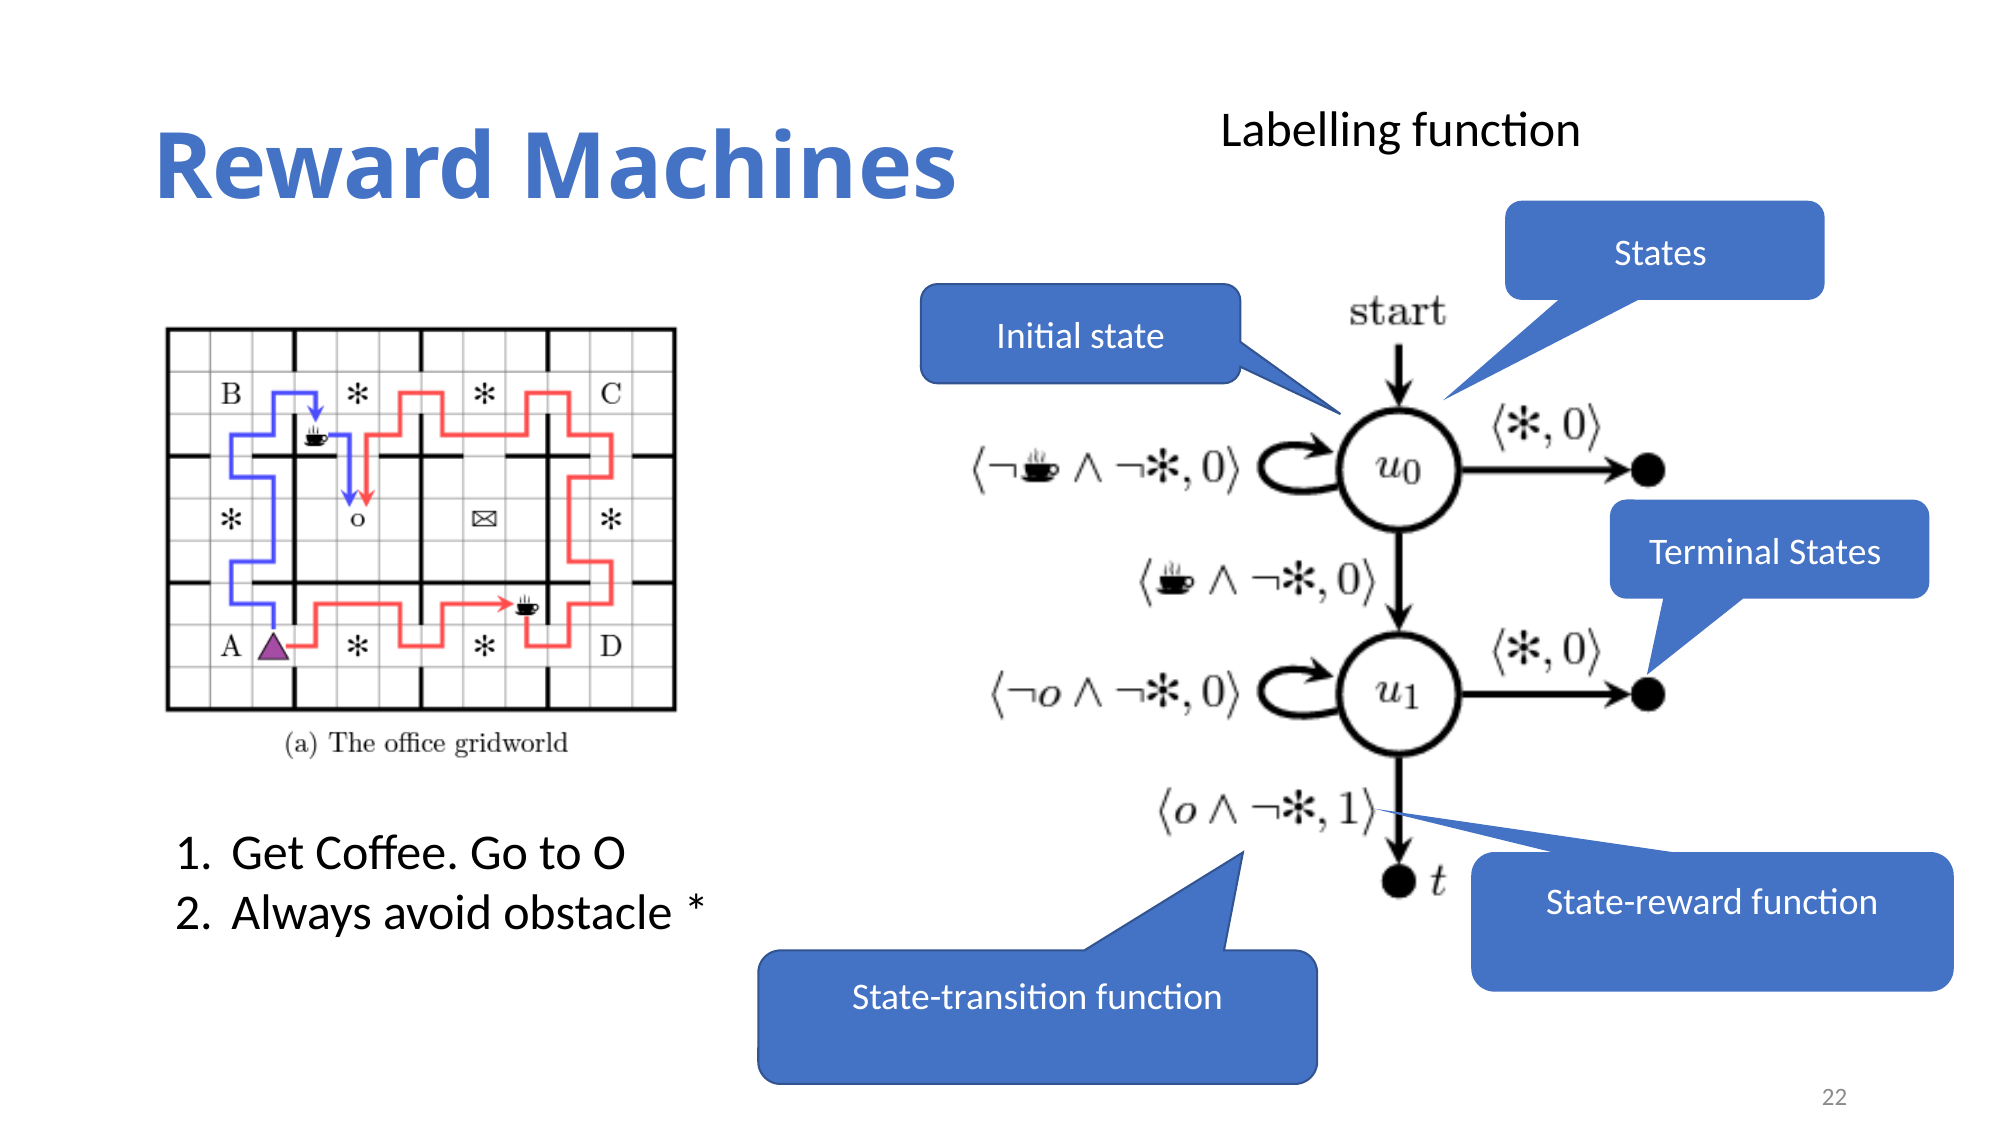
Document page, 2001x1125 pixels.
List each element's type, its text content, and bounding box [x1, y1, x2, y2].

title Reward Machines [137, 59, 1863, 278]
picture [912, 251, 1769, 919]
text_box Get Coffee. Go to O Always avoid obstacle * [160, 812, 764, 992]
picture [124, 256, 728, 776]
slide_number 22 [1412, 1065, 1863, 1125]
